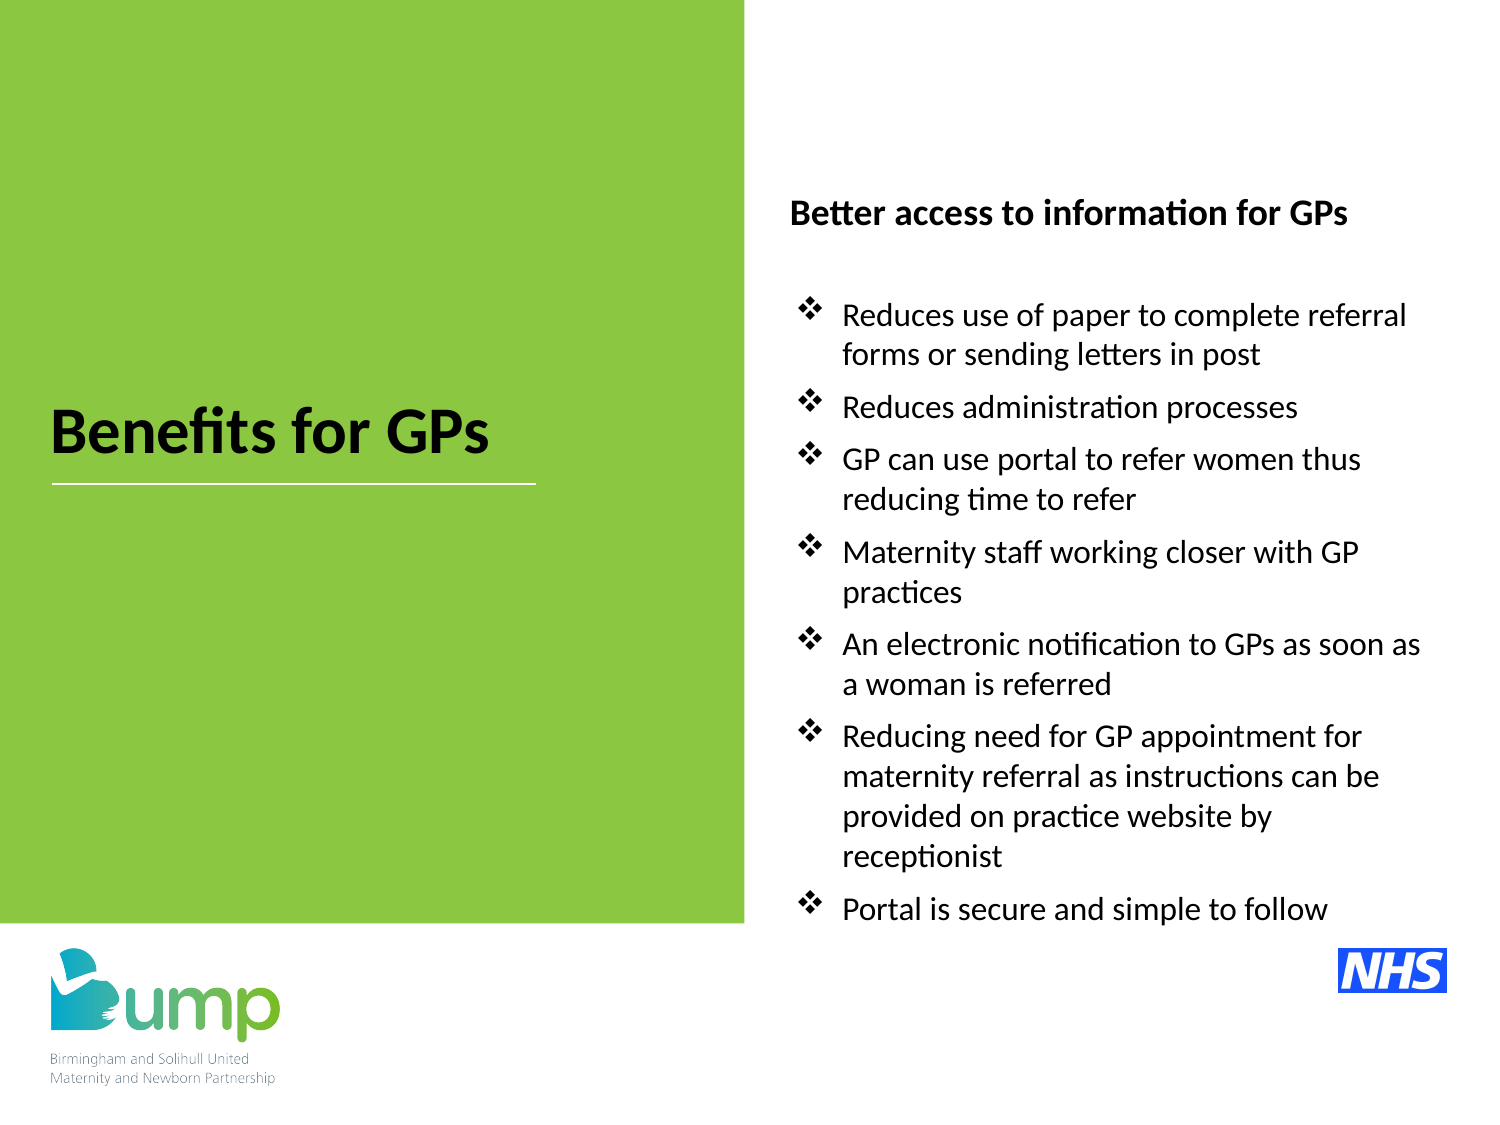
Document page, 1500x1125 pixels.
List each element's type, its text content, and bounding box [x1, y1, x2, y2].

title Benefits for GPs [35, 213, 673, 474]
text_box Reduces use of paper to complete referral forms or sending letters in post Reduces administration processes GP can use portal to refer women thus reducing time to refer Maternity staff working closer with GP practices An electronic notification to GPs as soon as a woman is referred Reducing need for GP appointment for maternity referral as instructions can be provided on practice website by receptionist Portal is secure and simple to follow [780, 285, 1443, 935]
picture [1338, 948, 1447, 993]
text_box Better access to information for GPs [774, 179, 1437, 240]
picture [51, 948, 280, 1086]
text_box [0, 0, 745, 924]
